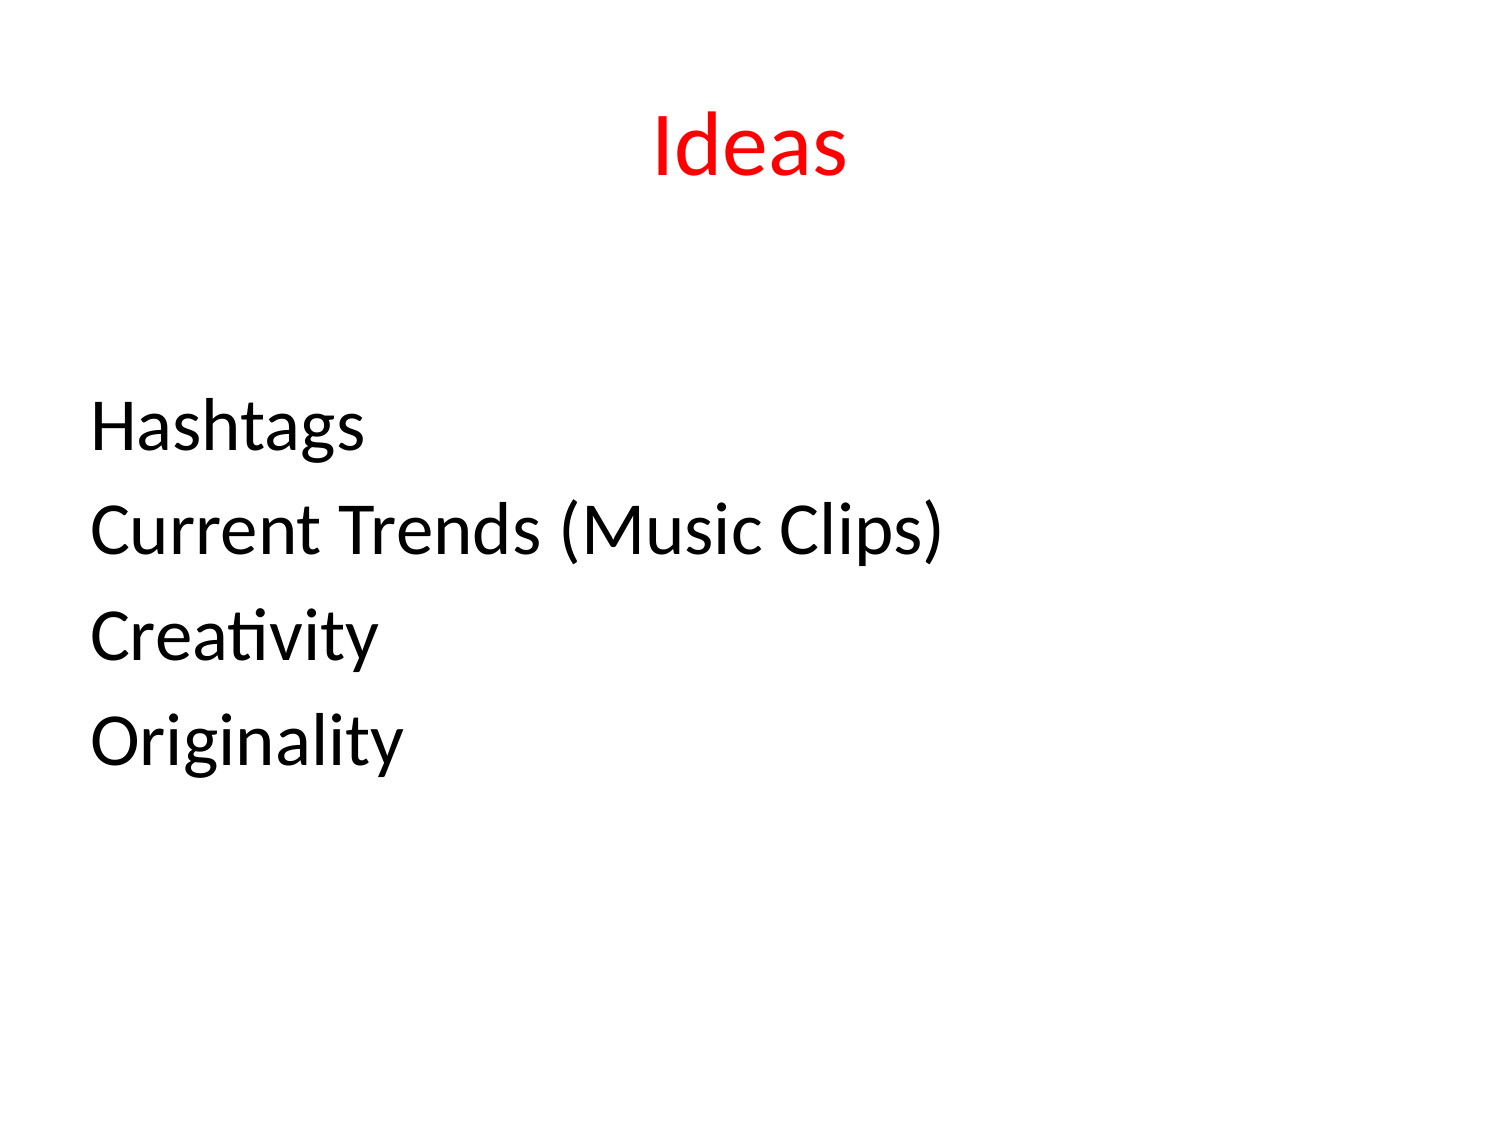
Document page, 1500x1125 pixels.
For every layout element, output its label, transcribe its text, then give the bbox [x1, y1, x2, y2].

list Hashtags Current Trends (Music Clips) Creativity Originality [75, 262, 1425, 1005]
title Ideas [75, 45, 1425, 233]
